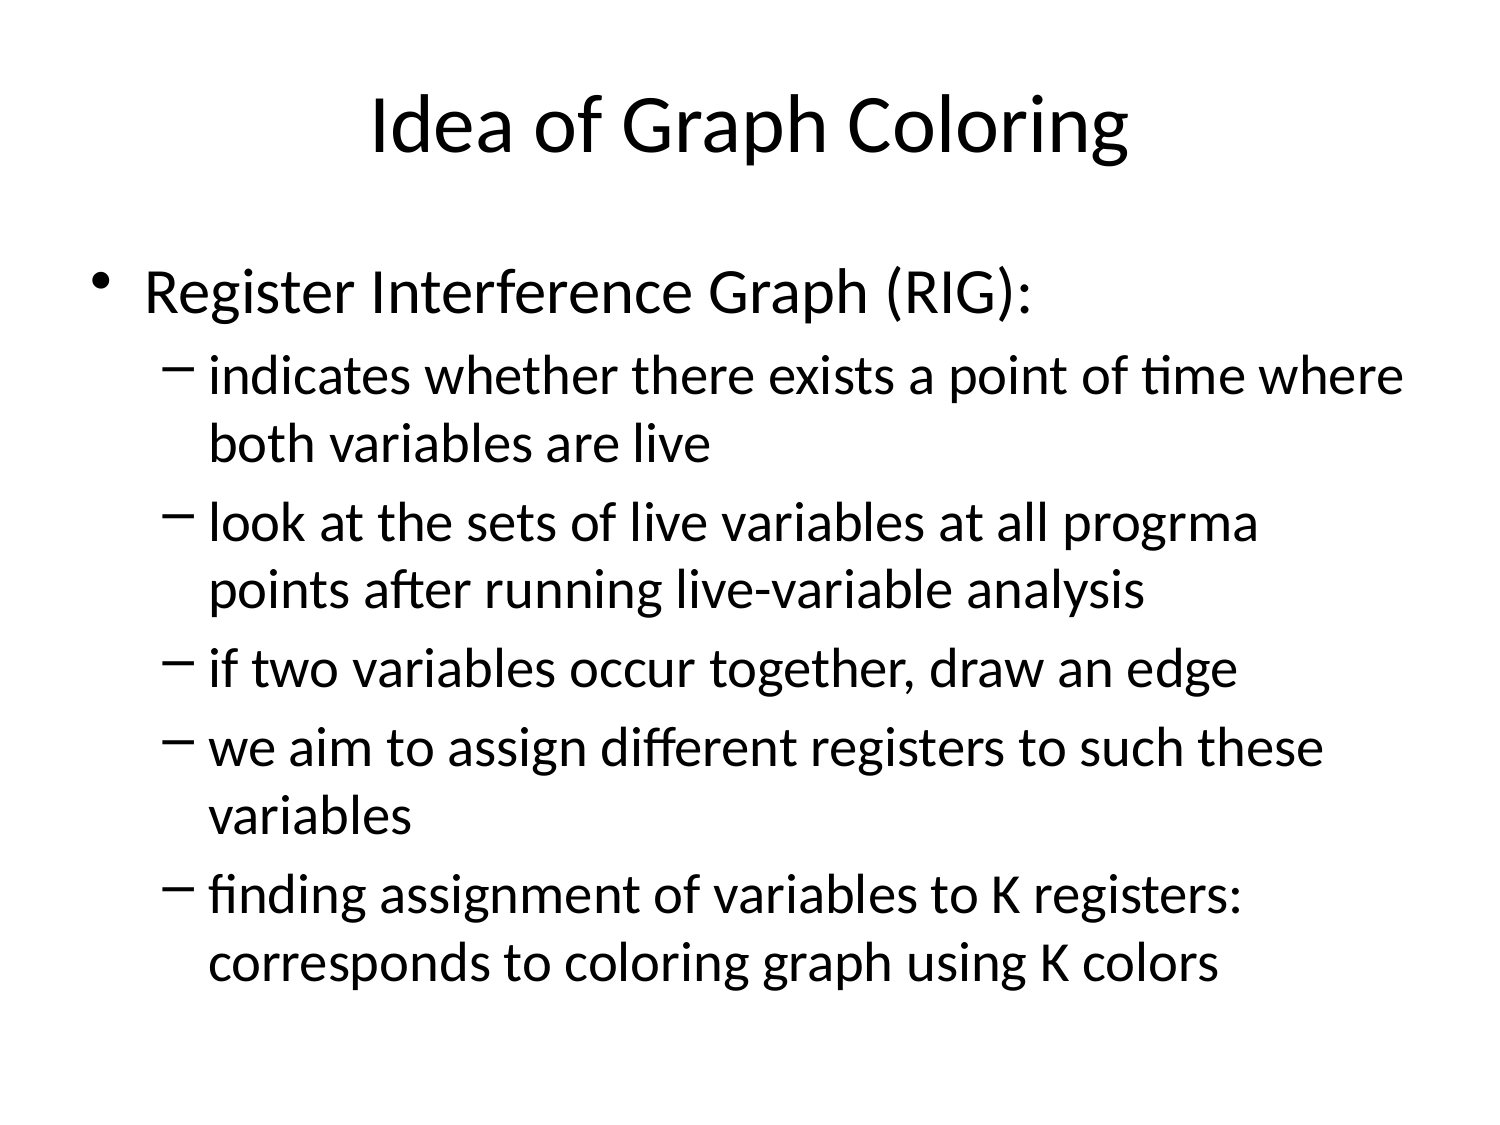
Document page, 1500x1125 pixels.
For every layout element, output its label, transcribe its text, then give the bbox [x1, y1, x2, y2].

list Register Interference Graph (RIG): indicates whether there exists a point of time where both variables are live look at the sets of live variables at all progrma points after running live-variable analysis if two variables occur together, draw an edge we aim to assign different registers to such these variables finding assignment of variables to K registers: corresponds to coloring graph using K colors [74, 241, 1426, 1006]
title Idea of Graph Coloring [74, 25, 1426, 214]
